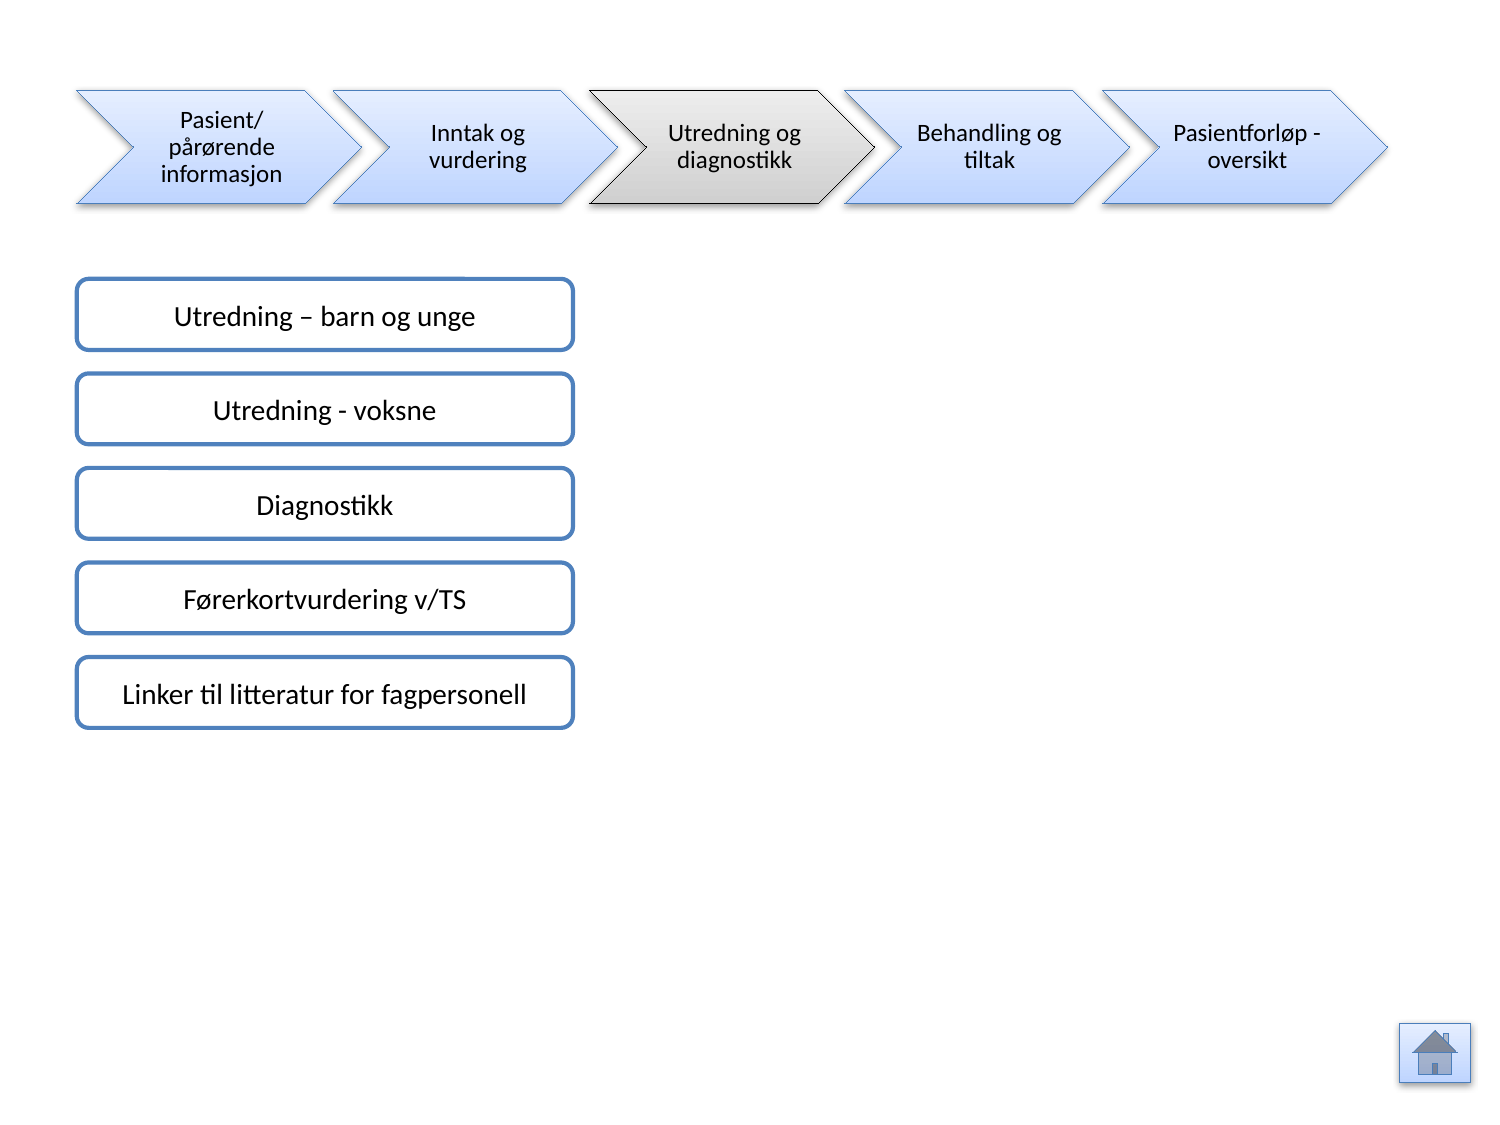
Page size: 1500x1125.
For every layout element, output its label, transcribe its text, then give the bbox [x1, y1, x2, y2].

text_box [1131, 89, 1388, 205]
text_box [332, 89, 588, 205]
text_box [844, 89, 1130, 205]
text_box Førerkortvurdering v/TS [76, 562, 573, 634]
text_box [1399, 1023, 1471, 1083]
text_box Diagnostikk [76, 467, 573, 539]
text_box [589, 89, 843, 205]
text_box Linker til litteratur for fagpersonell [76, 656, 573, 728]
text_box Utredning – barn og unge [76, 278, 573, 350]
text_box Utredning - voksne [76, 373, 573, 445]
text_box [76, 89, 331, 205]
